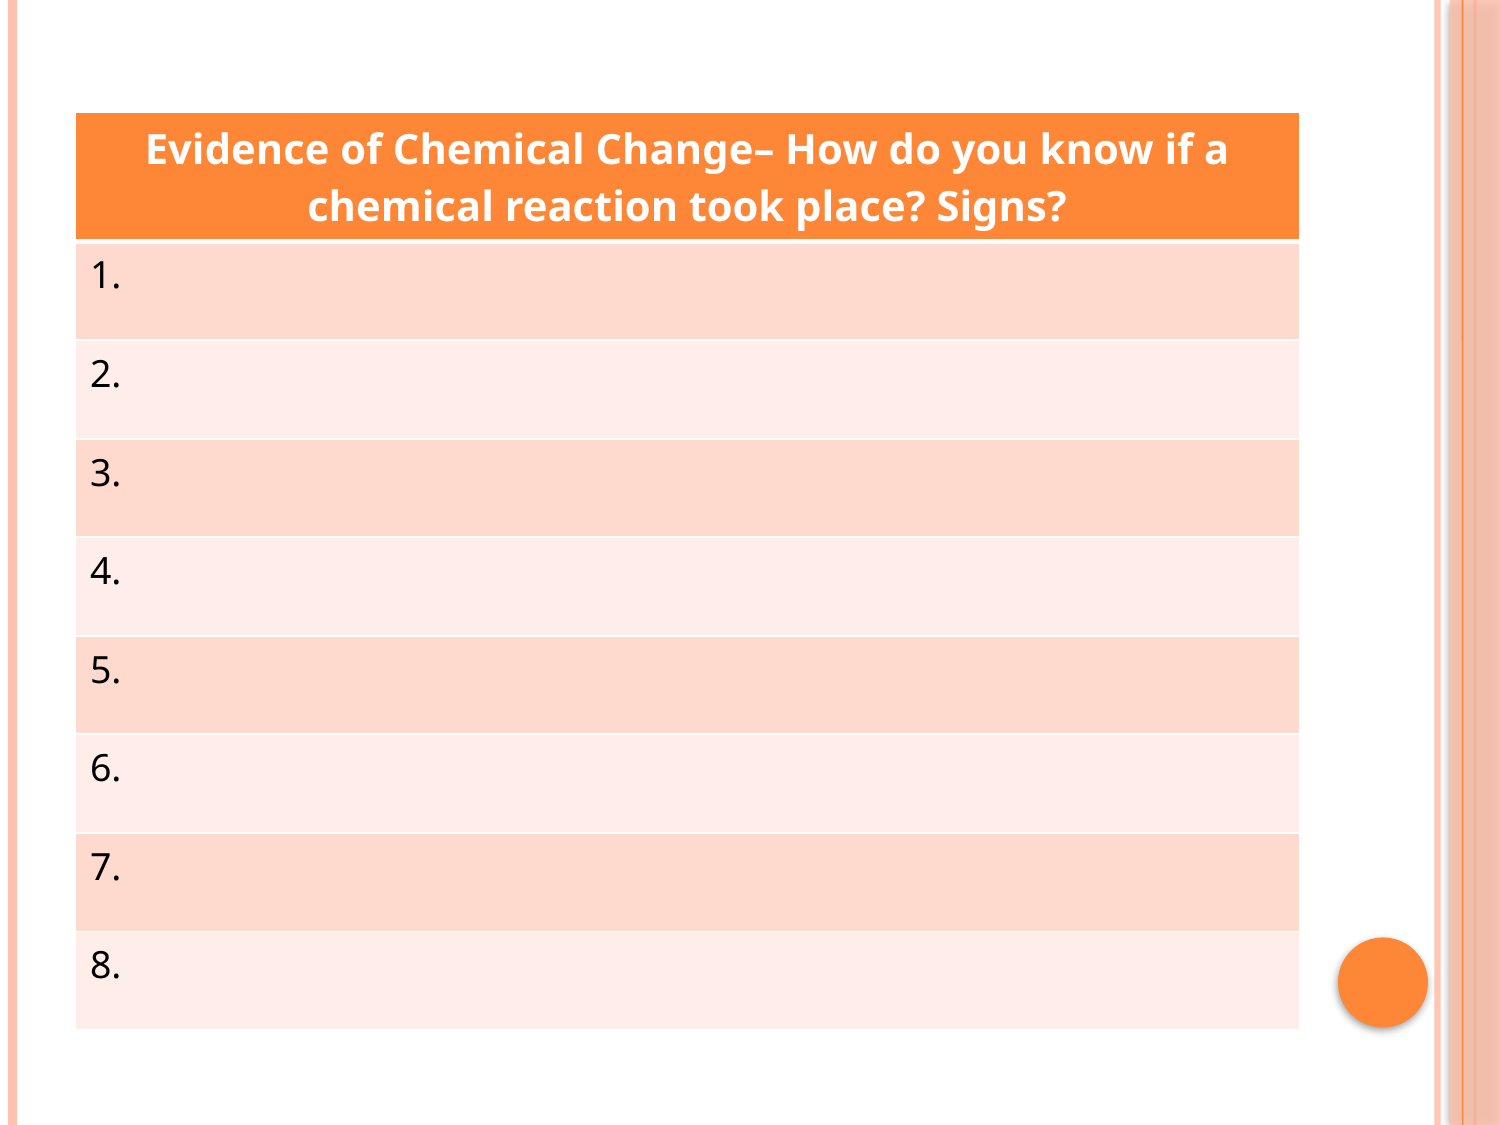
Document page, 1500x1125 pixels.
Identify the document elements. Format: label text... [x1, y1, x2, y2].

table_cell 7. [76, 834, 1299, 931]
table_cell 3. [76, 440, 1299, 536]
table_cell 2. [76, 341, 1299, 438]
table_cell 8. [76, 932, 1299, 1029]
table_cell 6. [76, 735, 1299, 832]
table_cell 5. [76, 637, 1299, 733]
table_header Evidence of Chemical Change– How do you know if a chemical reaction took place? Signs? [76, 113, 1299, 239]
table_cell 1. [76, 244, 1299, 339]
table_cell 4. [76, 538, 1299, 635]
